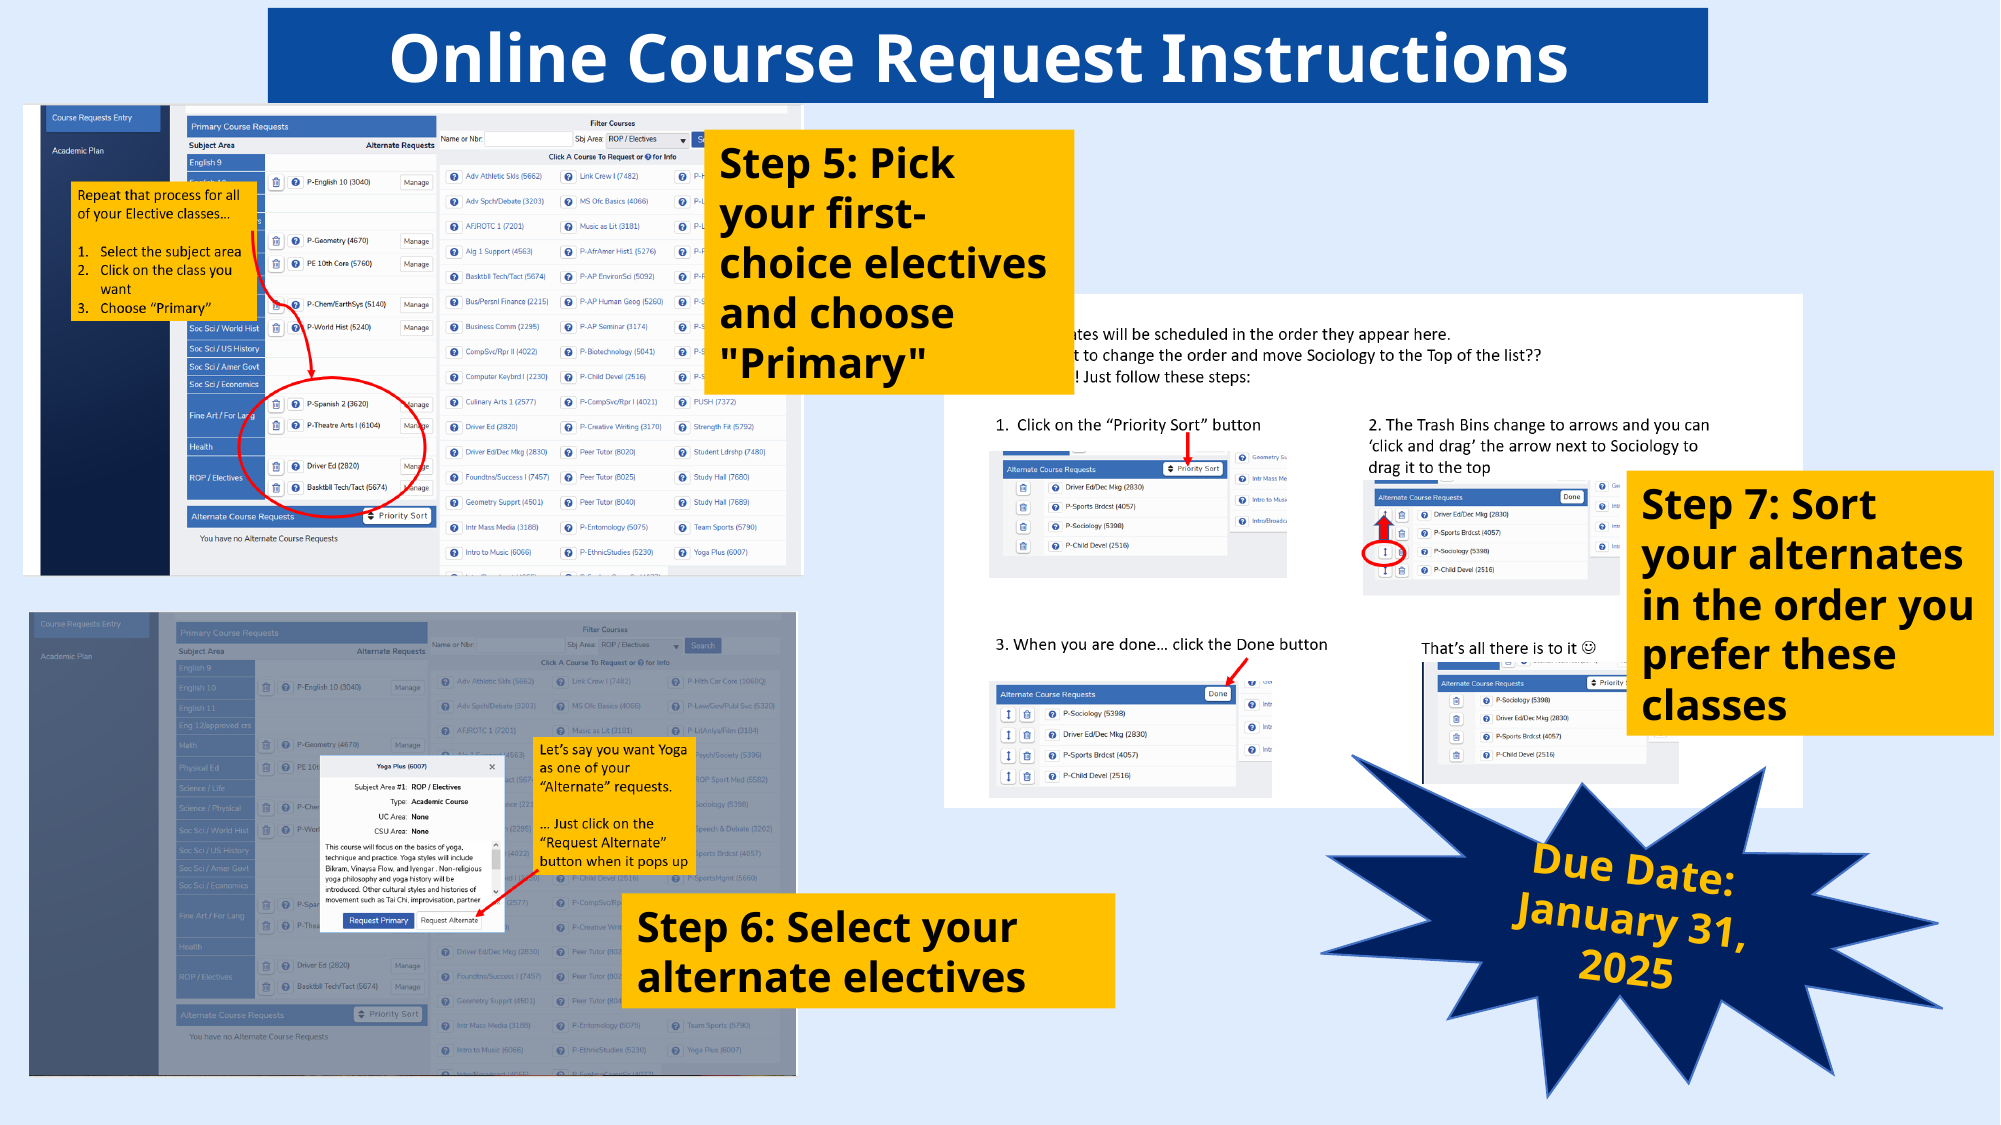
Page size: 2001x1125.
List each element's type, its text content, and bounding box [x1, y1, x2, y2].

picture [944, 294, 1803, 808]
picture [29, 611, 798, 1078]
text_box Online Course Request Instructions [267, 7, 1709, 103]
text_box Step 7: Sort your alternates in the order you prefer these classes [1803, 470, 1994, 736]
picture [23, 103, 804, 578]
text_box Step 5: Pick your first-choice electives and choose "Primary" [804, 129, 1075, 395]
text_box Due Date: January 31, 2025 [1320, 808, 1944, 1100]
text_box Step 6: Select your alternate electives [798, 893, 1116, 1009]
